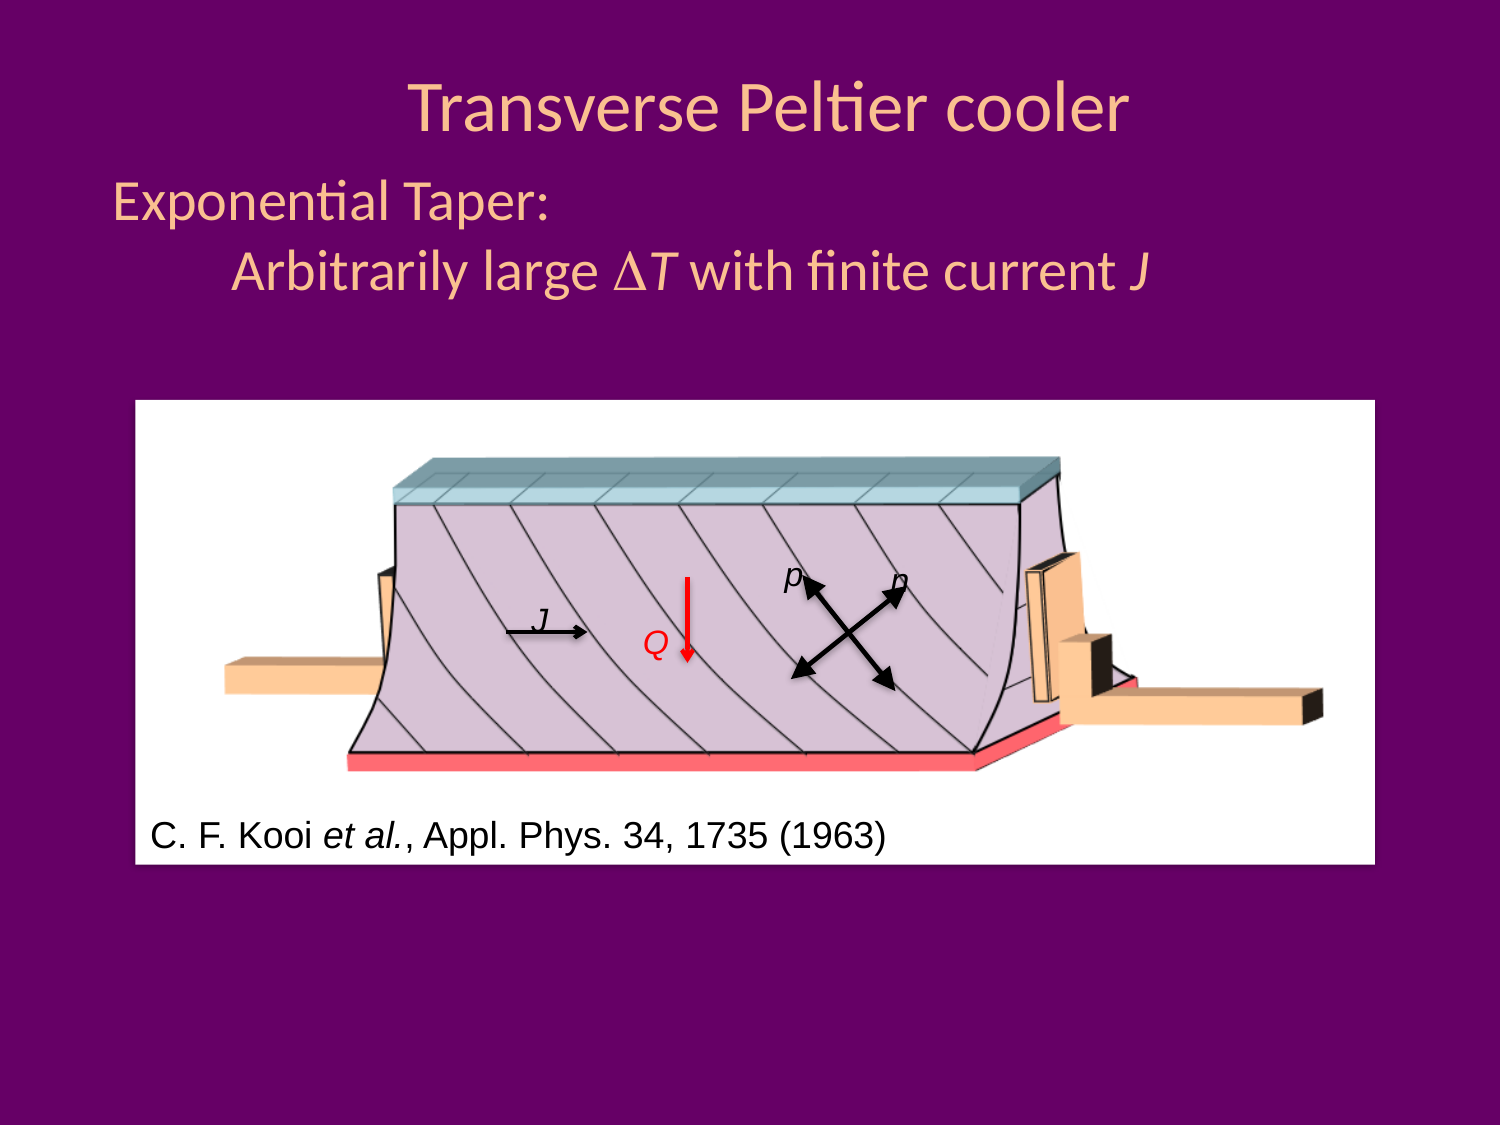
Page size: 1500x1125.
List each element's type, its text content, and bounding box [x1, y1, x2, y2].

picture [222, 454, 1326, 775]
text_box [135, 399, 1376, 865]
text_box C. F. Kooi et al., Appl. Phys. 34, 1735 (1963) [135, 803, 1103, 864]
text_box Exponential Taper: Arbitrarily large DT with finite current J [97, 155, 1408, 310]
text_box Transverse Peltier cooler [392, 50, 1147, 154]
